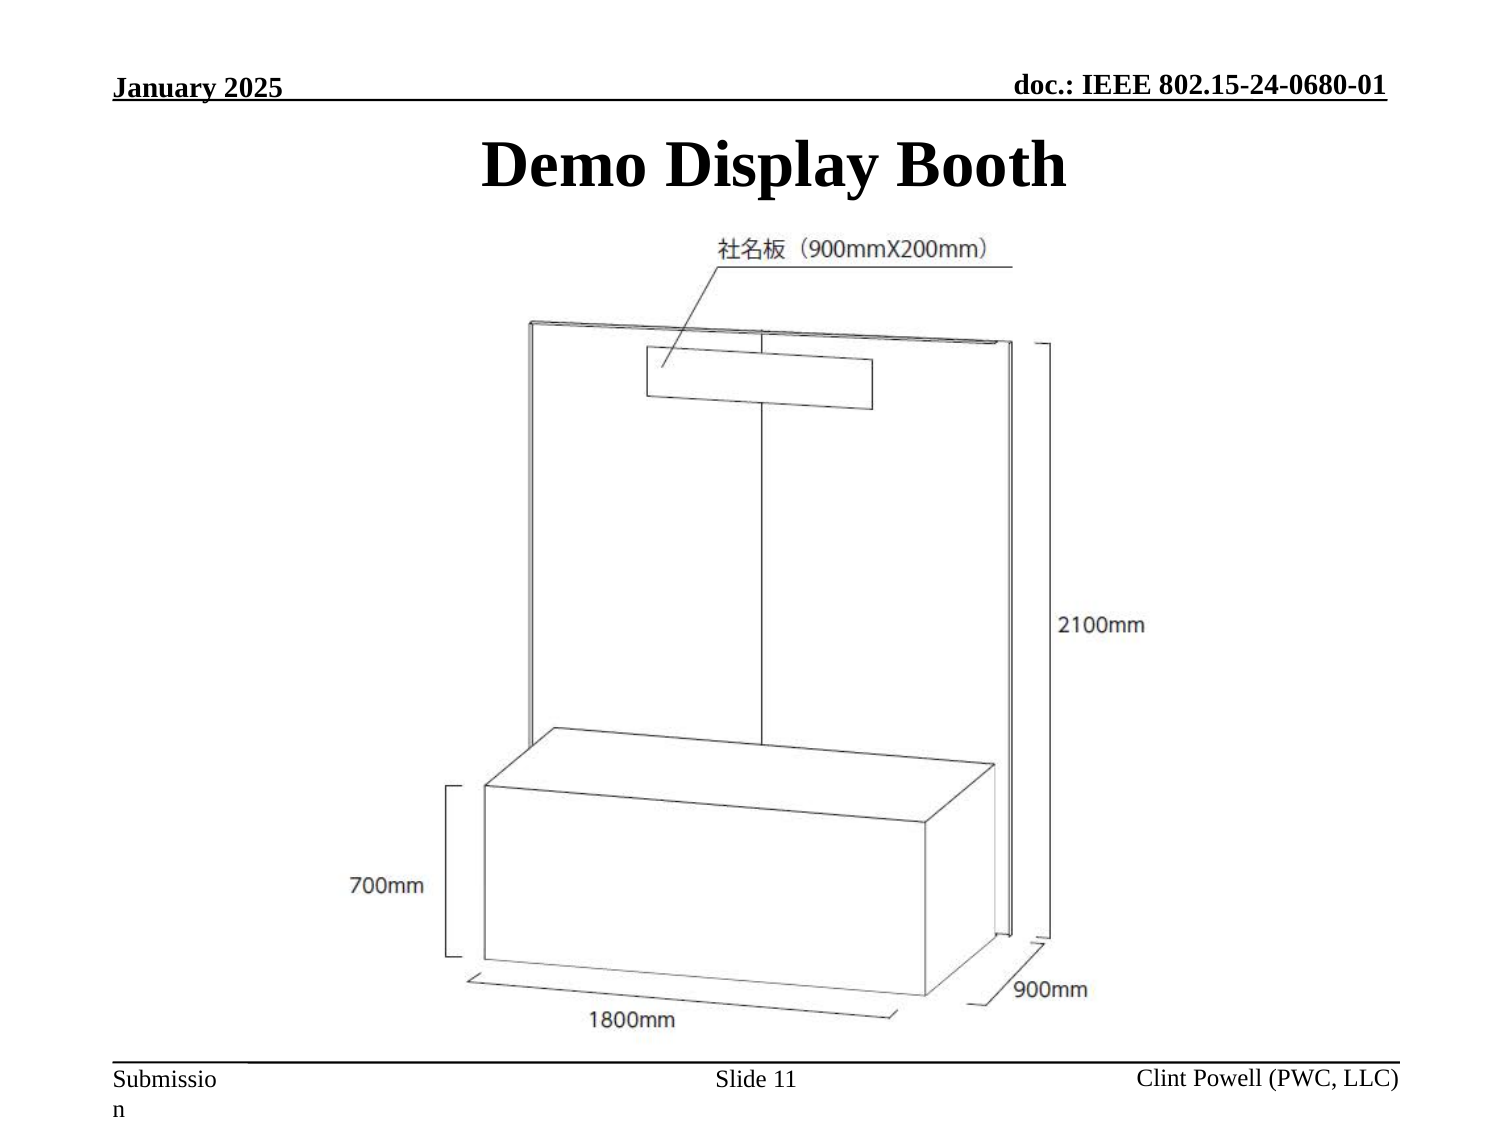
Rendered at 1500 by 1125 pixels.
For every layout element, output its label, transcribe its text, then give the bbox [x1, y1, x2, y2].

text_box Demo Display Booth [112, 97, 1438, 222]
picture [309, 219, 1191, 1052]
text_box [1187, 73, 1218, 97]
slide_number Slide 11 [712, 1062, 800, 1093]
